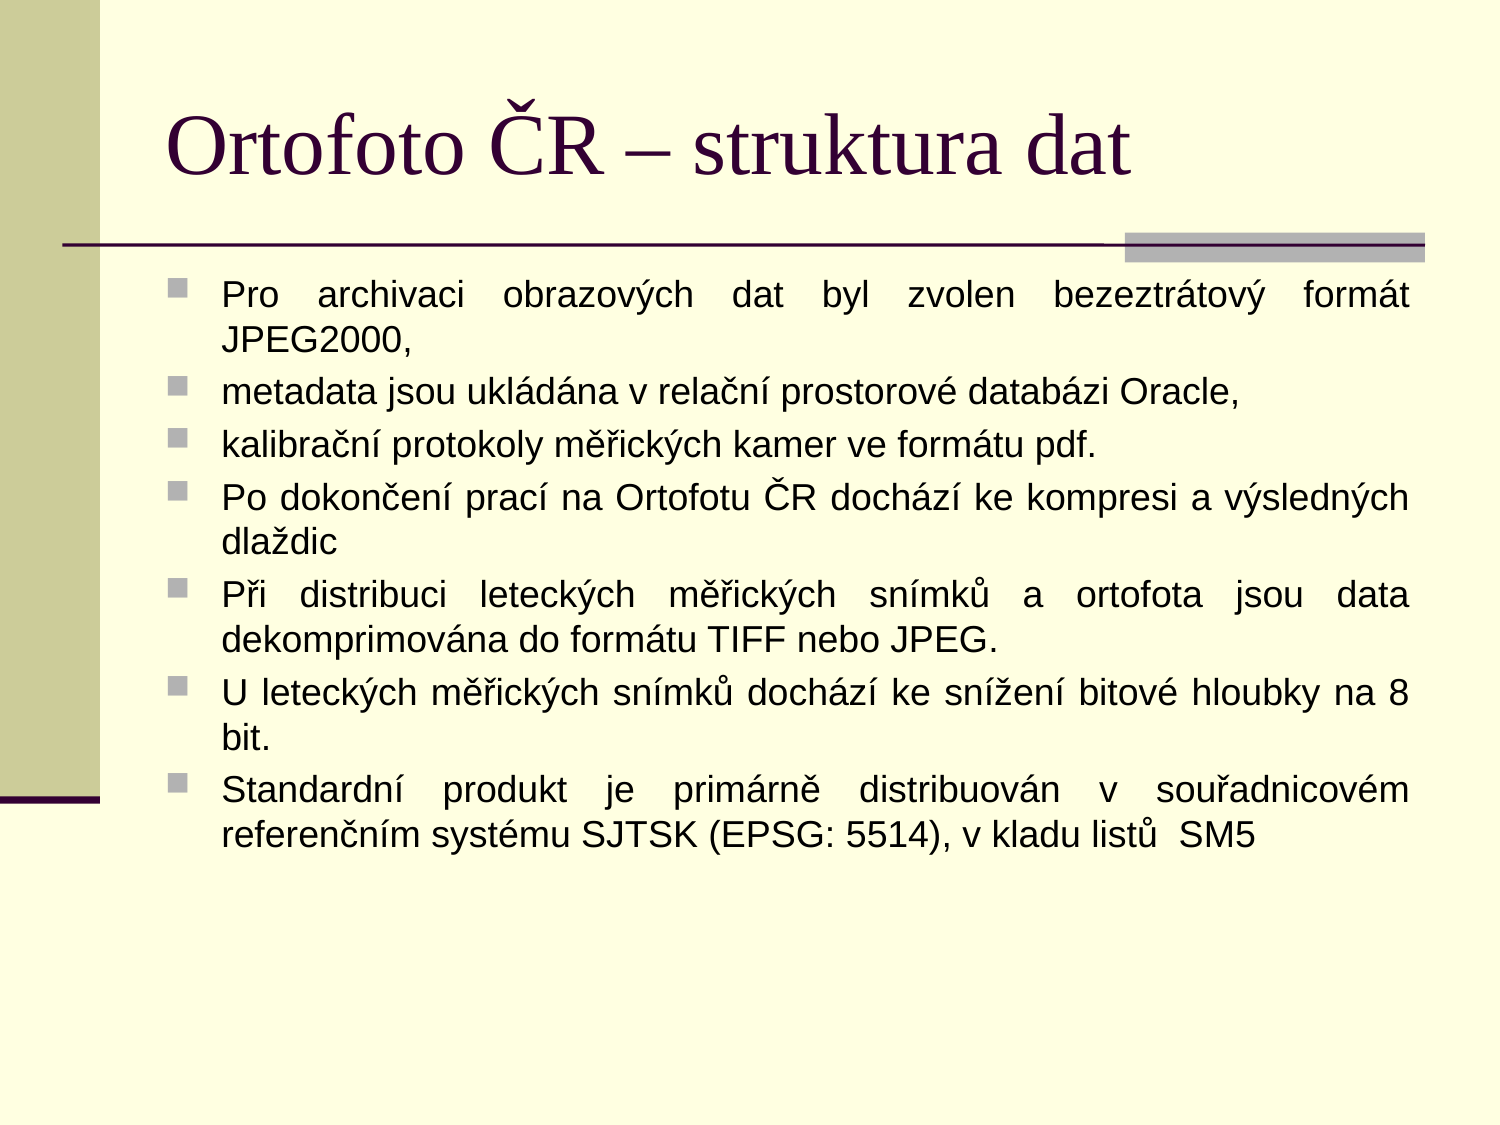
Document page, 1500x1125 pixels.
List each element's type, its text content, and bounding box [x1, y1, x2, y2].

title Ortofoto ČR – struktura dat [150, 45, 1425, 234]
list Pro archivaci obrazových dat byl zvolen bezeztrátový formát JPEG2000, metadata jsou ukládána v relační prostorové databázi Oracle, kalibrační protokoly měřických kamer ve formátu pdf. Po dokončení prací na Ortofotu ČR dochází ke kompresi a výsledných dlaždic Při distribuci leteckých měřických snímků a ortofota jsou data dekomprimována do formátu TIFF nebo JPEG. U leteckých měřických snímků dochází ke snížení bitové hloubky na 8 bit. Standardní produkt je primárně distribuován v souřadnicovém referenčním systému SJTSK (EPSG: 5514), v kladu listů SM5 [150, 262, 1425, 1006]
